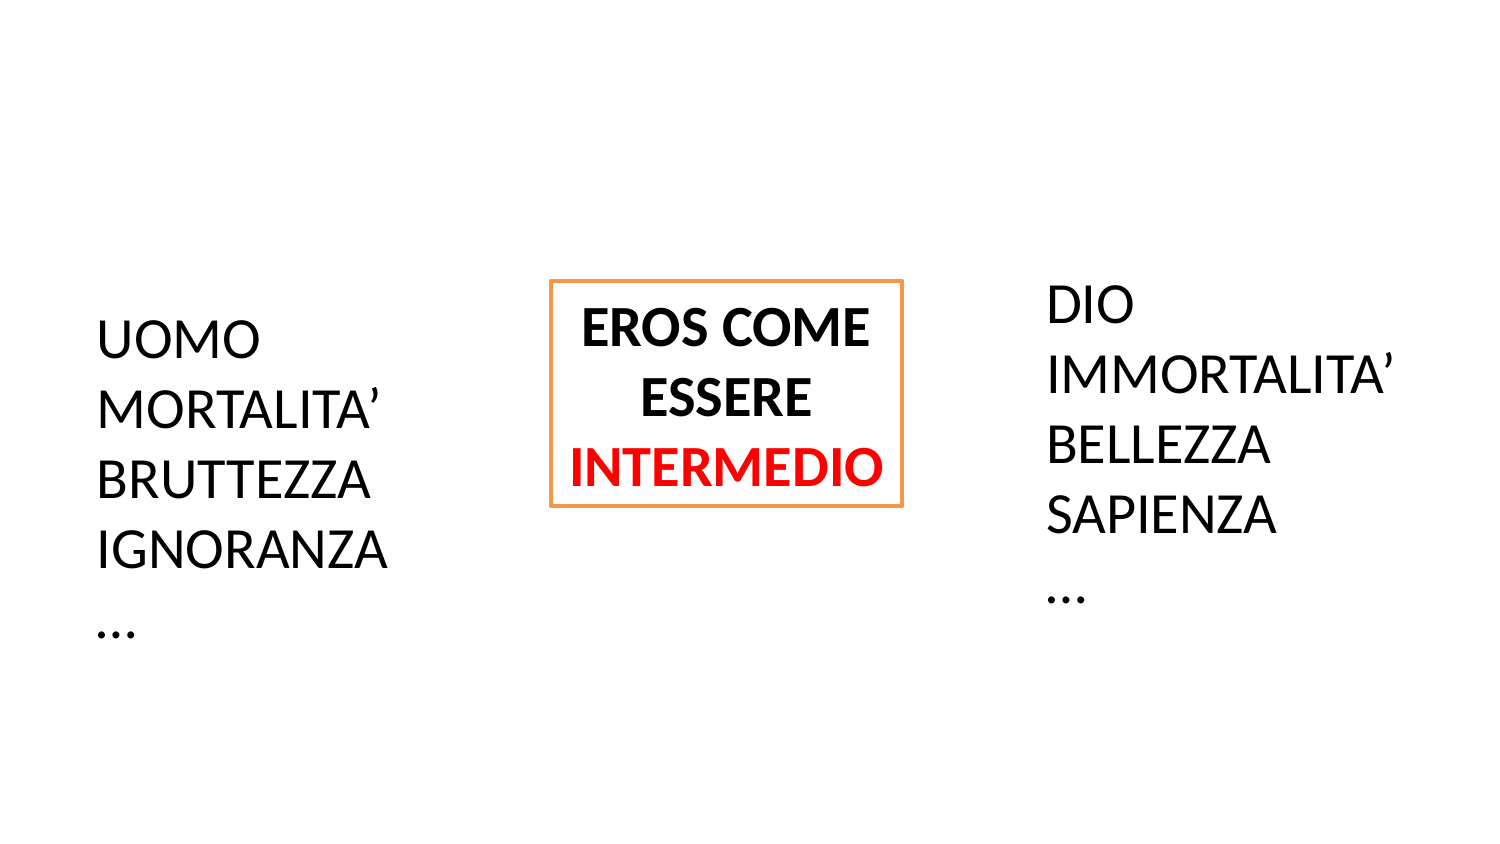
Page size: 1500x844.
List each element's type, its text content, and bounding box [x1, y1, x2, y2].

text_box DIO IMMORTALITA’ BELLEZZA SAPIENZA … [1031, 257, 1435, 623]
text_box EROS COME ESSERE INTERMEDIO [549, 279, 904, 508]
text_box UOMO MORTALITA’ BRUTTEZZA IGNORANZA … [82, 292, 486, 658]
